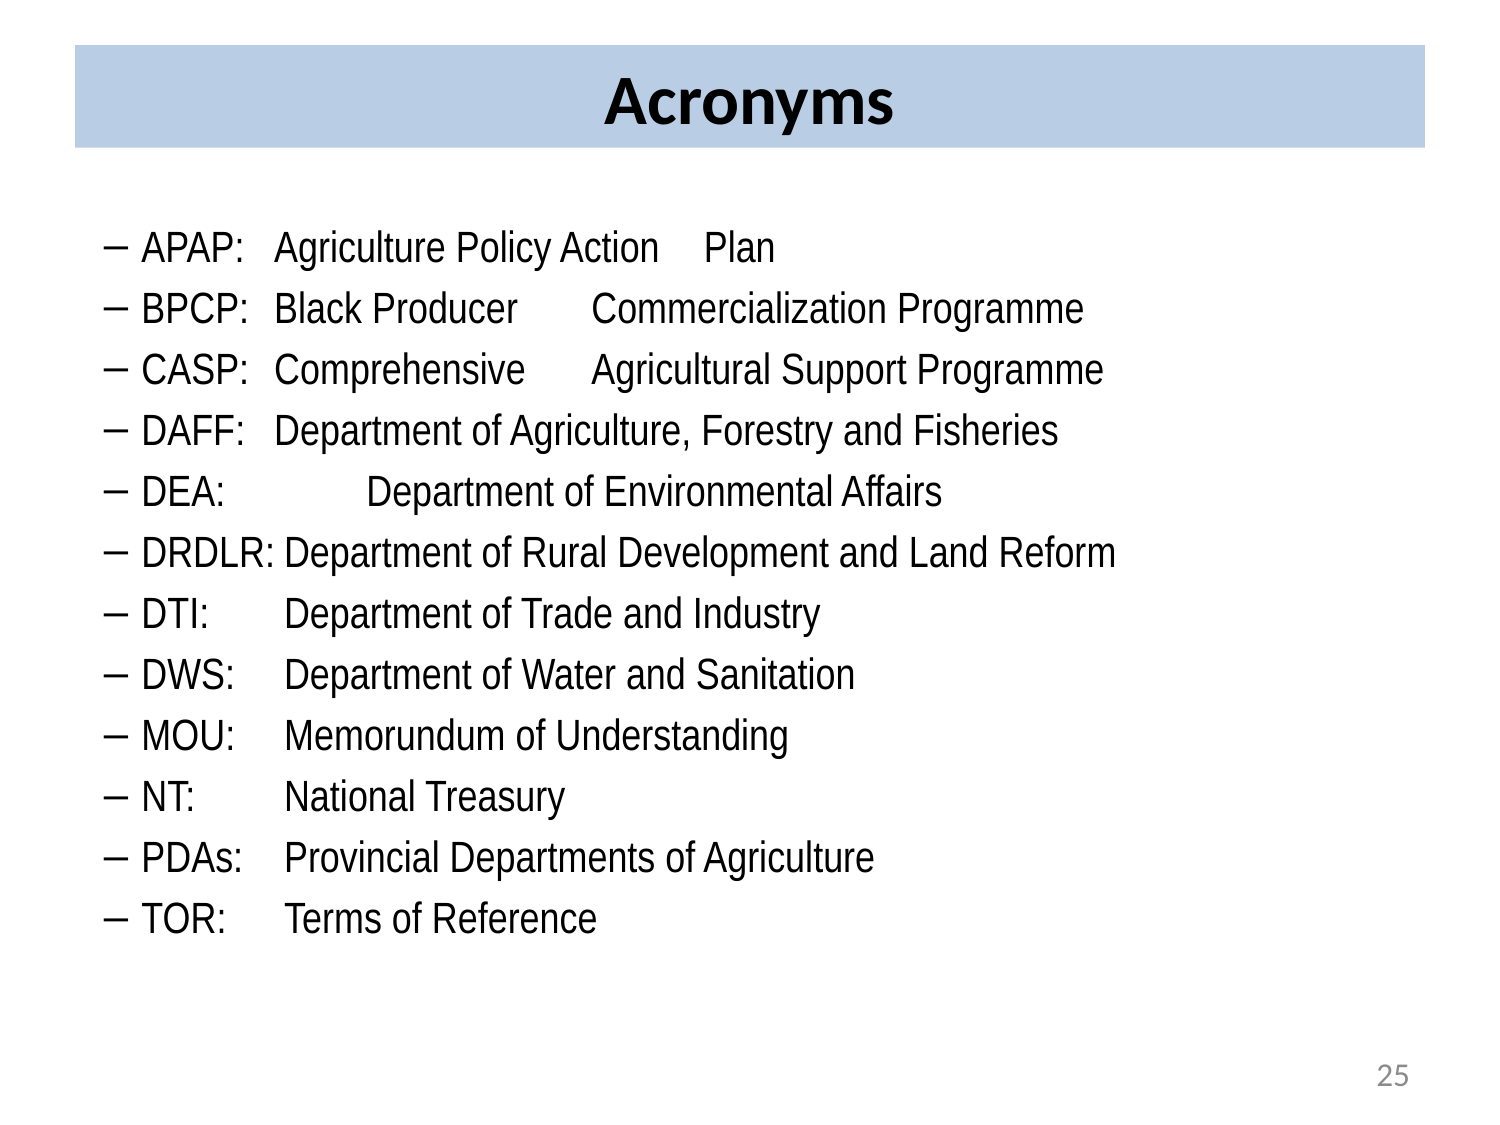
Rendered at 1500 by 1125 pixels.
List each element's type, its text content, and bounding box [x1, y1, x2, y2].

slide_number 25 [1074, 1042, 1425, 1103]
title Acronyms [75, 45, 1425, 148]
list APAP: Agriculture Policy Action Plan BPCP: Black Producer Commercialization Programme CASP: Comprehensive Agricultural Support Programme DAFF: Department of Agriculture, Forestry and Fisheries DEA: Department of Environmental Affairs DRDLR: Department of Rural Development and Land Reform DTI: Department of Trade and Industry DWS: Department of Water and Sanitation MOU: Memorundum of Understanding NT: National Treasury PDAs: Provincial Departments of Agriculture TOR: Terms of Reference [75, 211, 1425, 954]
